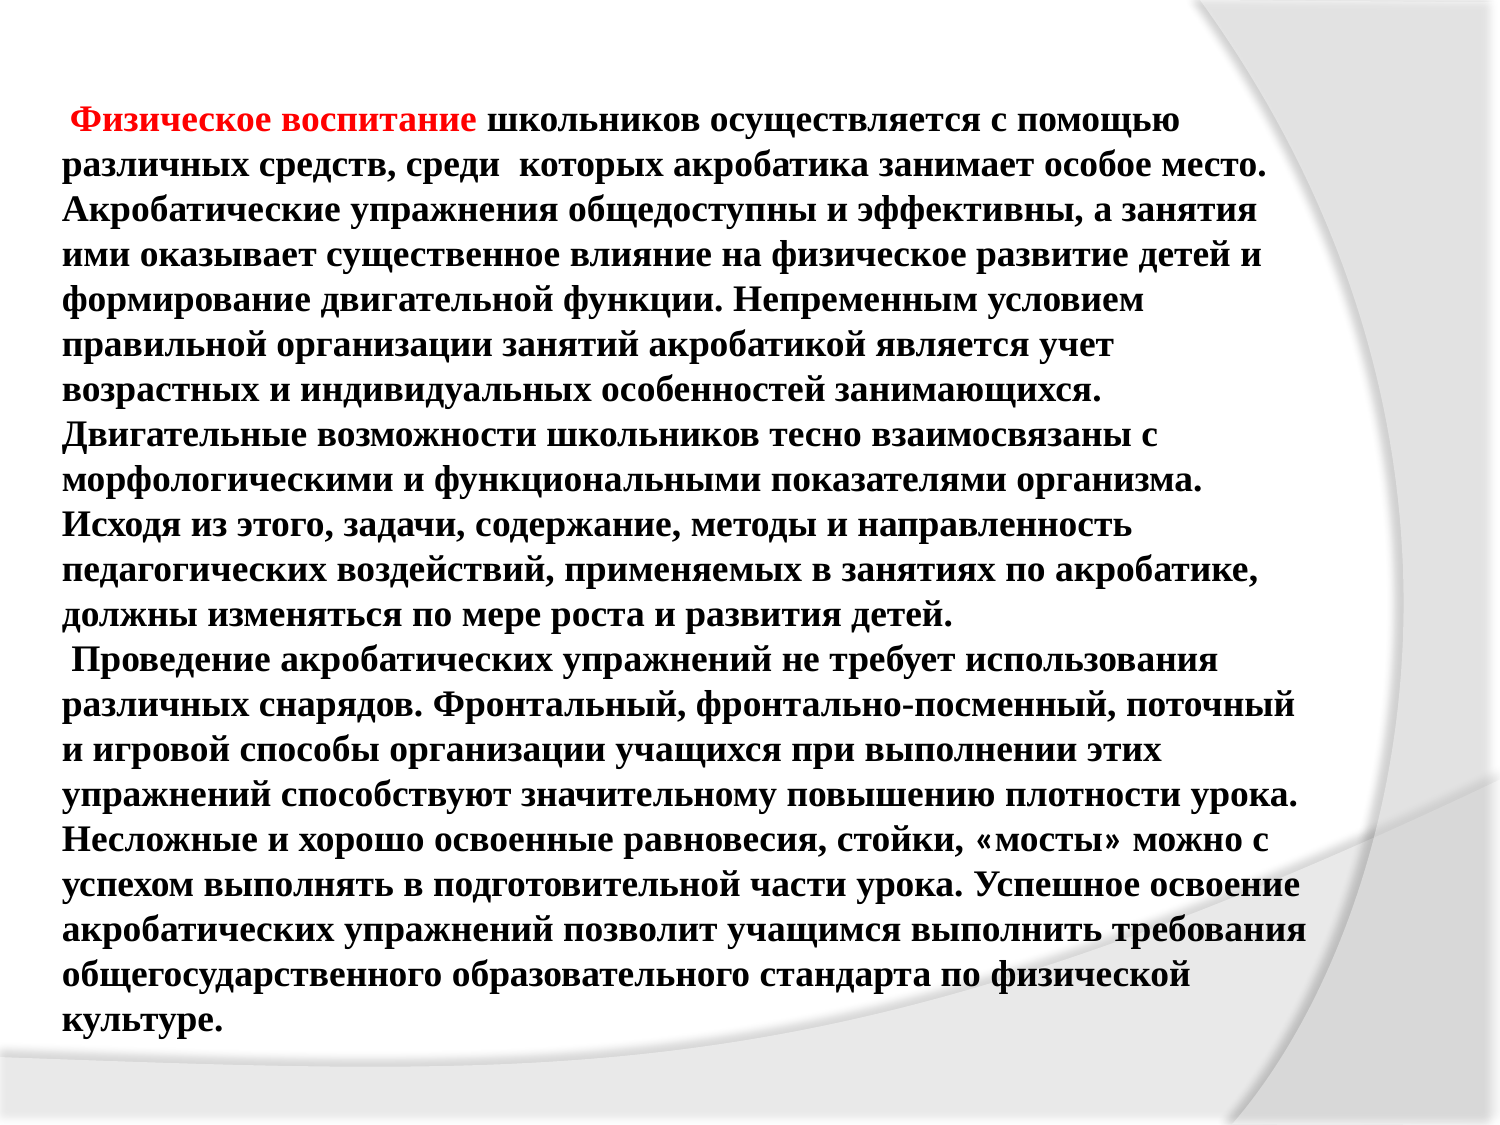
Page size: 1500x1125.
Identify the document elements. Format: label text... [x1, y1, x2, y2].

text_box Физическое воспитание школьников осуществляется с помощью различных средств, среди которых акробатика занимает особое место. Акробатические упражнения общедоступны и эффективны, а занятия ими оказывает существенное влияние на физическое развитие детей и формирование двигательной функции. Непременным условием правильной организации занятий акробатикой является учет возрастных и индивидуальных особенностей занимающихся. Двигательные возможности школьников тесно взаимосвязаны с морфологическими и функциональными показателями организма. Исходя из этого, задачи, содержание, методы и направленность педагогических воздействий, применяемых в занятиях по акробатике, должны изменяться по мере роста и развития детей. Проведение акробатических упражнений не требует использования различных снарядов. Фронтальный, фронтально-посменный, поточный и игровой способы организации учащихся при выполнении этих упражнений способствуют значительному повышению плотности урока. Несложные и хорошо освоенные равновесия, стойки, «мосты» можно с успехом выполнять в подготовительной части урока. Успешное освоение акробатических упражнений позволит учащимся выполнить требования общегосударственного образовательного стандарта по физической культуре. [46, 86, 1336, 1046]
